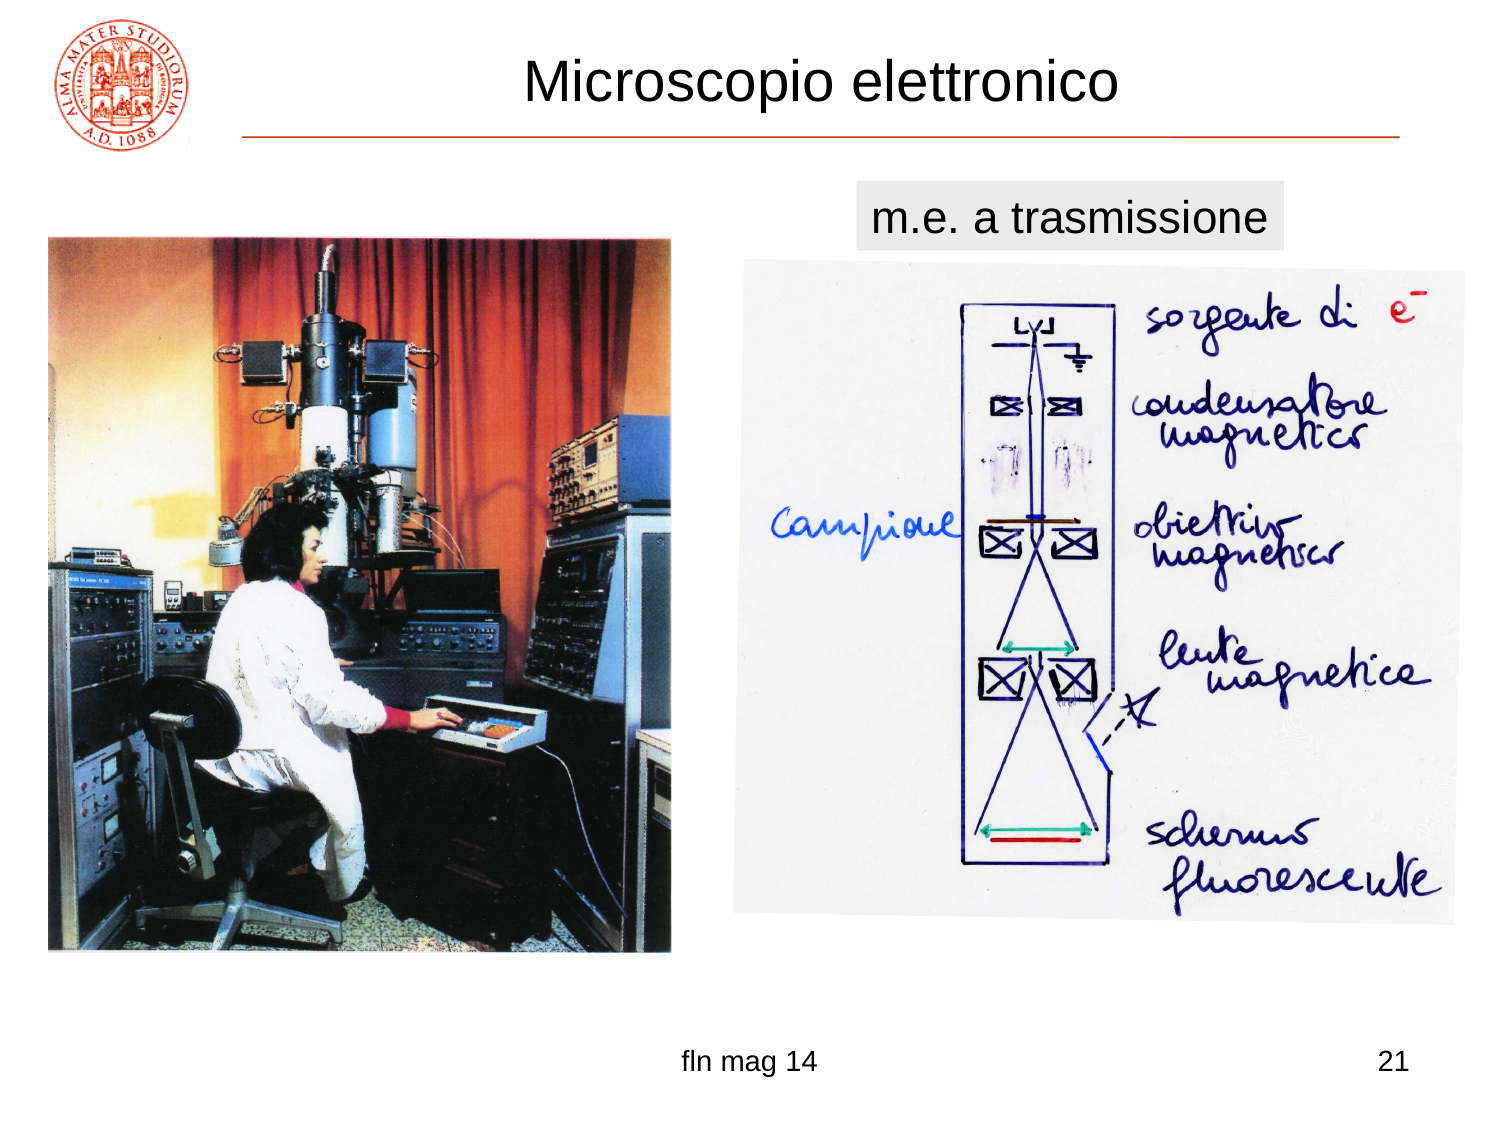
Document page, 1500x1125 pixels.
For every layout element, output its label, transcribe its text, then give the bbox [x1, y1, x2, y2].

title Microscopio elettronico [230, 31, 1415, 126]
picture [53, 18, 190, 168]
slide_number 21 [1074, 1034, 1425, 1103]
footer fln mag 14 [512, 1034, 988, 1103]
picture [733, 259, 1465, 925]
text_box m.e. a trasmissione [856, 180, 1284, 251]
picture [48, 236, 672, 953]
